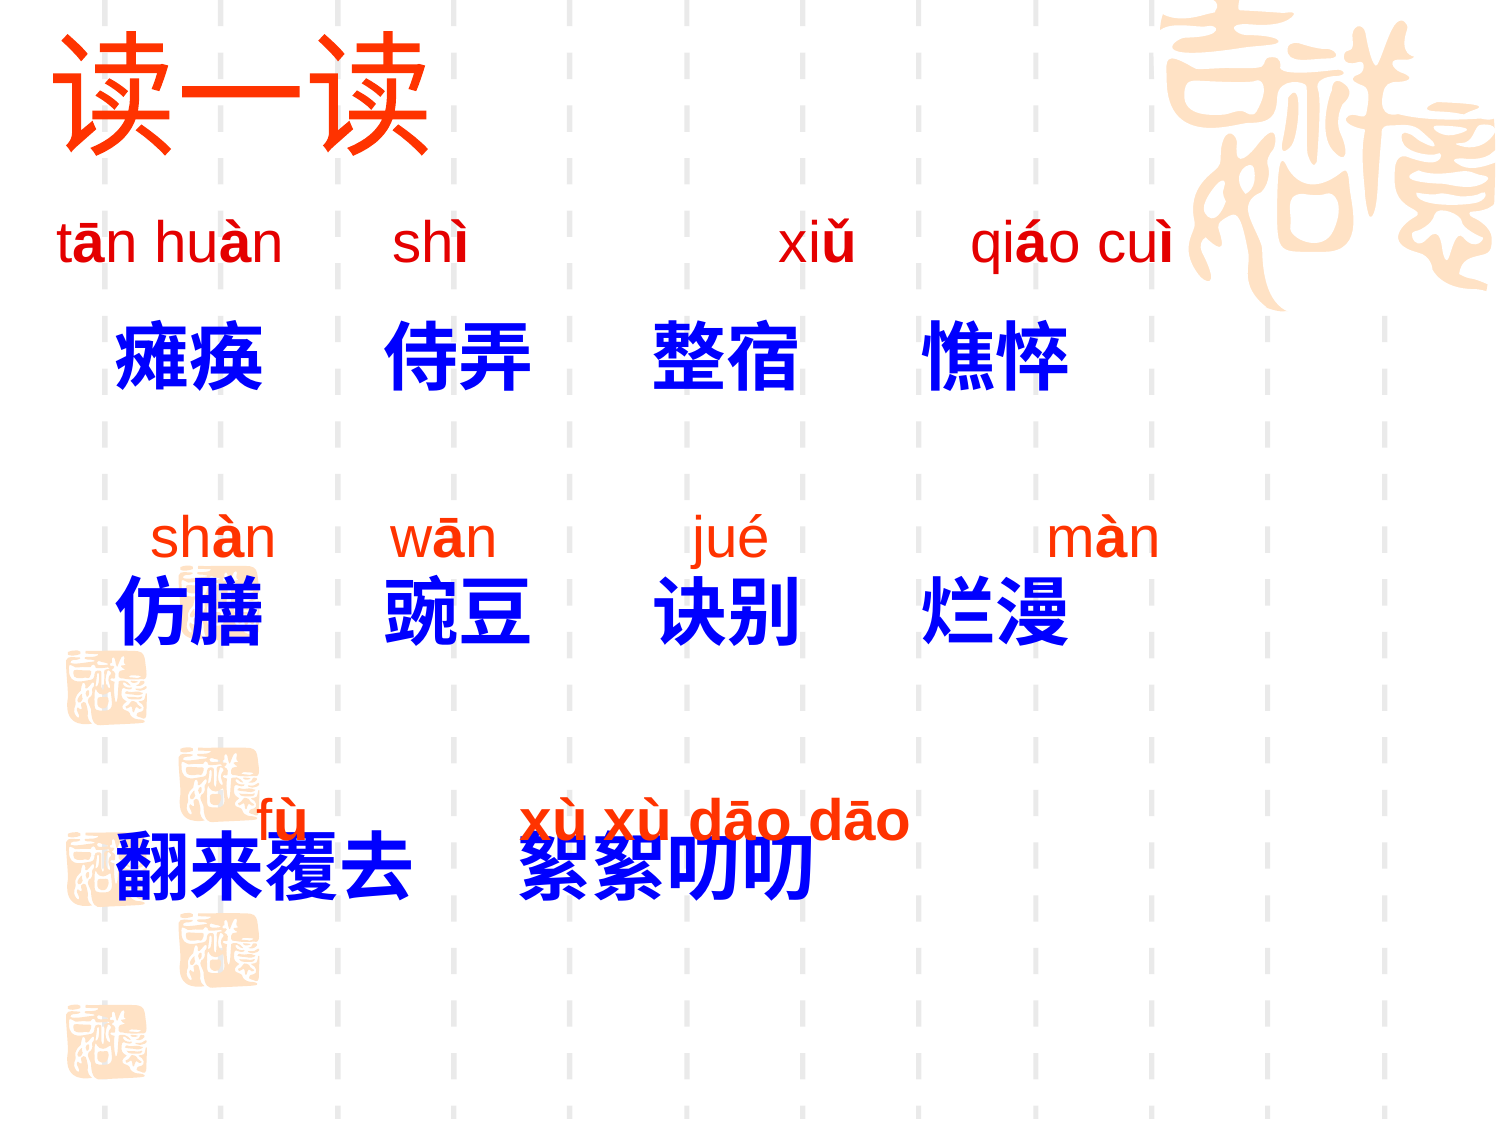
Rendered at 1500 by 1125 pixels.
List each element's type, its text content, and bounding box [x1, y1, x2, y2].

text_box tān huàn shì xiǔ qiáo cuì [0, 196, 1459, 282]
text_box shàn wān jué màn [135, 491, 1282, 577]
text_box 瘫痪 侍弄 整宿 憔悴 仿膳 豌豆 诀别 烂漫 翻来覆去 絮絮叨叨 [64, 302, 1400, 918]
text_box fù xù xù dāo dāo [242, 774, 975, 860]
